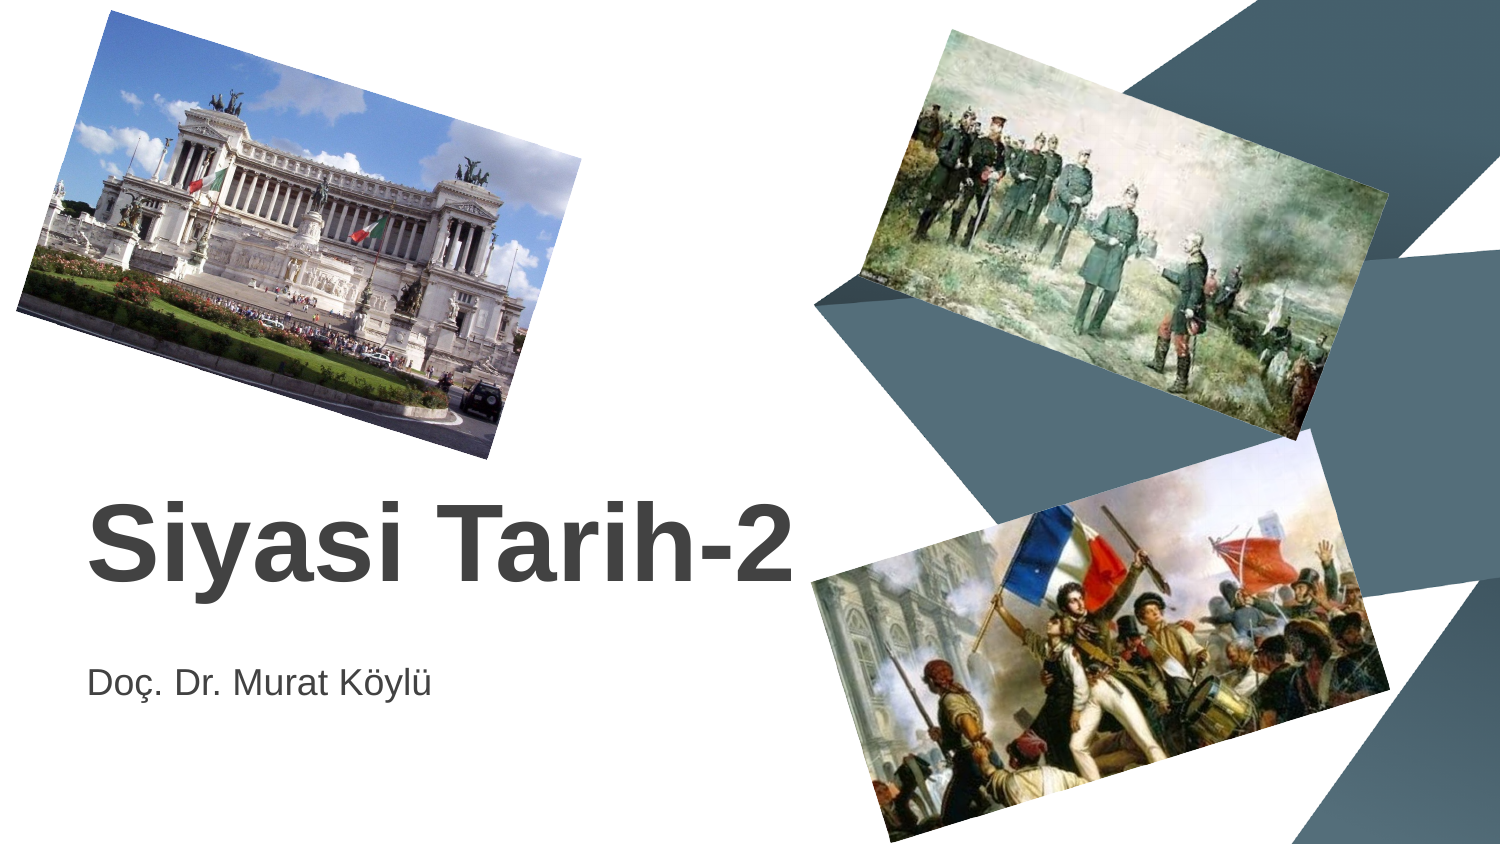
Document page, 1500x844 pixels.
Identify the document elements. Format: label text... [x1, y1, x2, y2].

subtitle Doç. Dr. Murat Köylü [71, 646, 739, 737]
title Siyasi Tarih-2 [71, 299, 859, 620]
picture [0, 0, 1500, 844]
